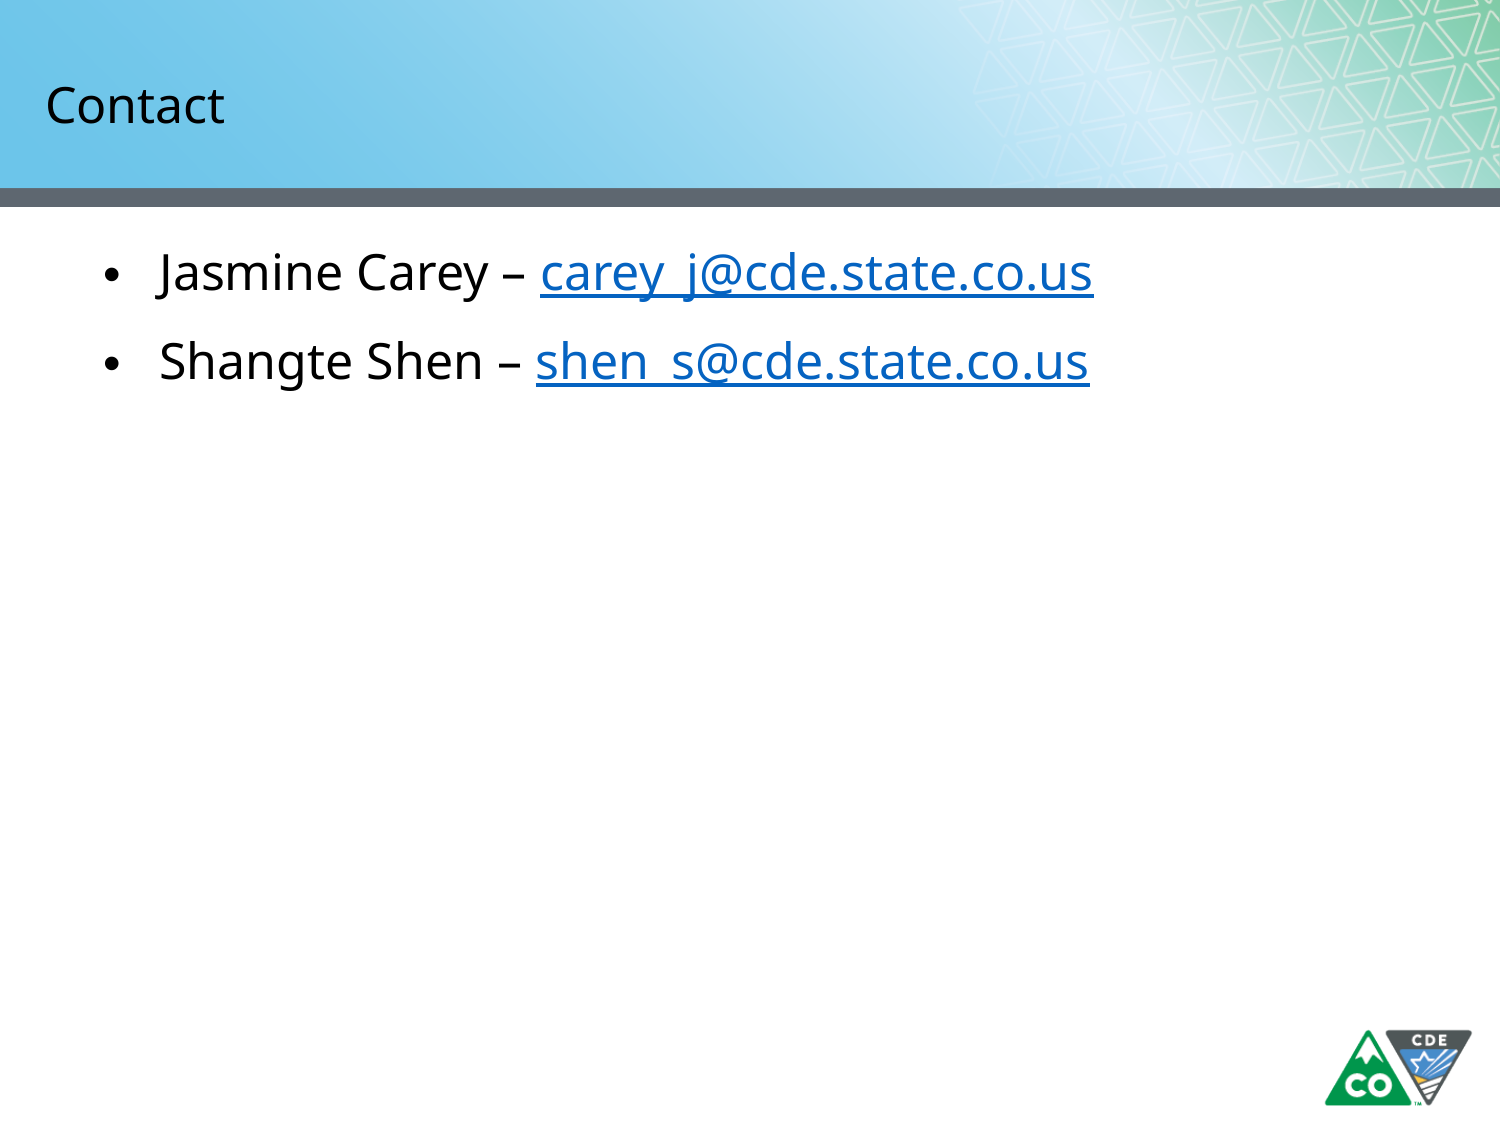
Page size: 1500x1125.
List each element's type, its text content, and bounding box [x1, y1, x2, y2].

picture [1312, 1021, 1482, 1113]
title Contact [45, 45, 1339, 162]
picture [0, 0, 1500, 207]
list Jasmine Carey – carey_j@cde.state.co.us Shangte Shen – shen_s@cde.state.co.us [103, 239, 1397, 954]
